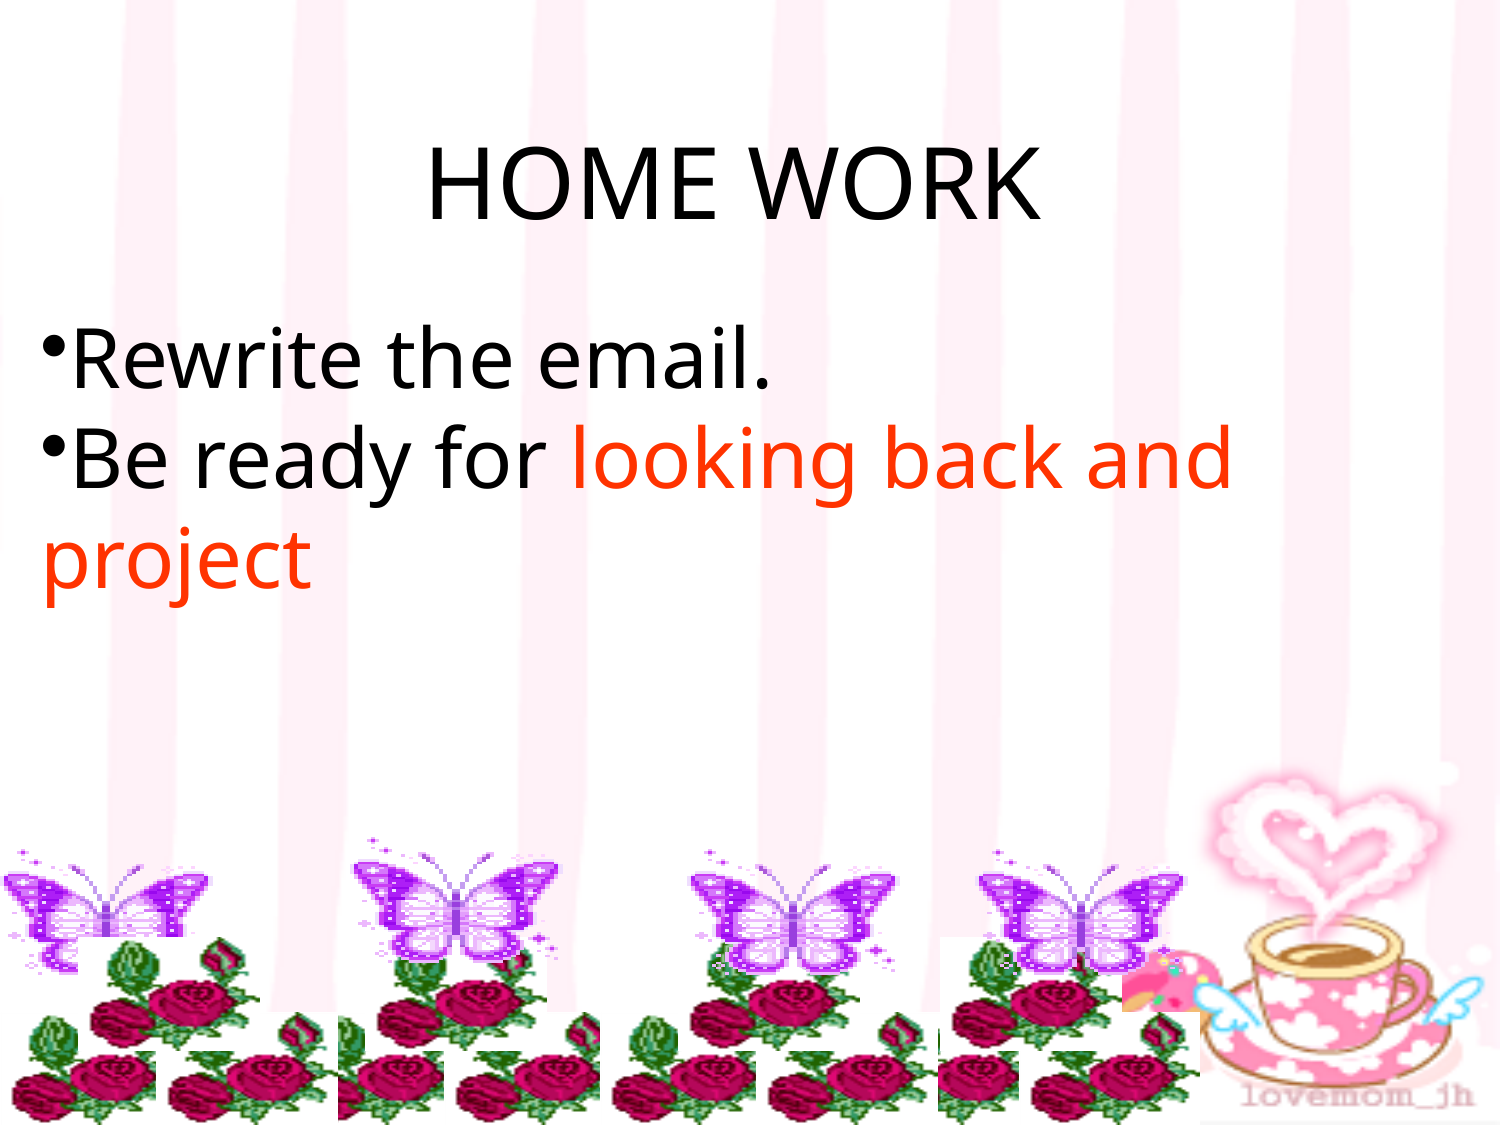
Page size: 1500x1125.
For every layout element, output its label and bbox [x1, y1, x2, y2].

text_box [938, 937, 1201, 1125]
text_box [0, 937, 338, 1125]
text_box [342, 937, 599, 1125]
text_box [599, 937, 938, 1125]
picture [0, 0, 1500, 1125]
